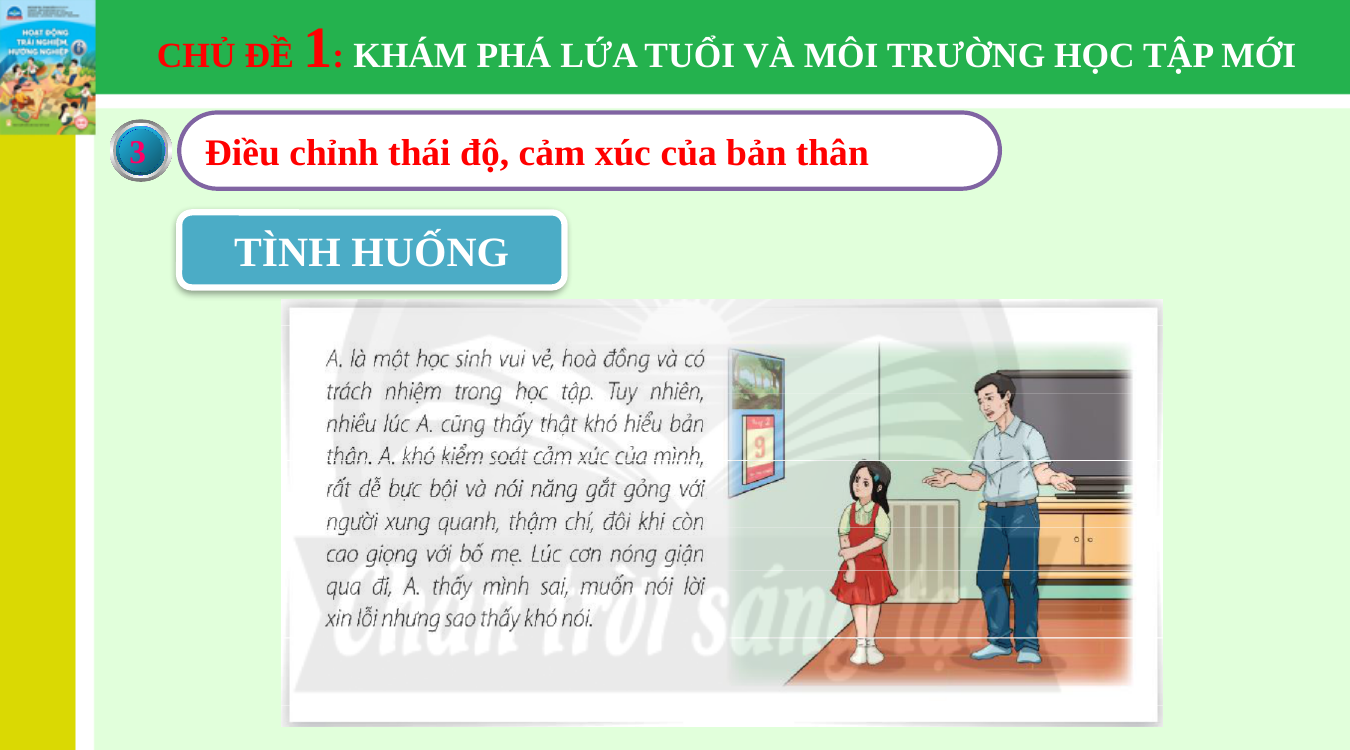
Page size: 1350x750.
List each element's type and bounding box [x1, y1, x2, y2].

picture [22, 29, 69, 37]
text_box [109, 119, 173, 183]
picture [0, 0, 1350, 750]
